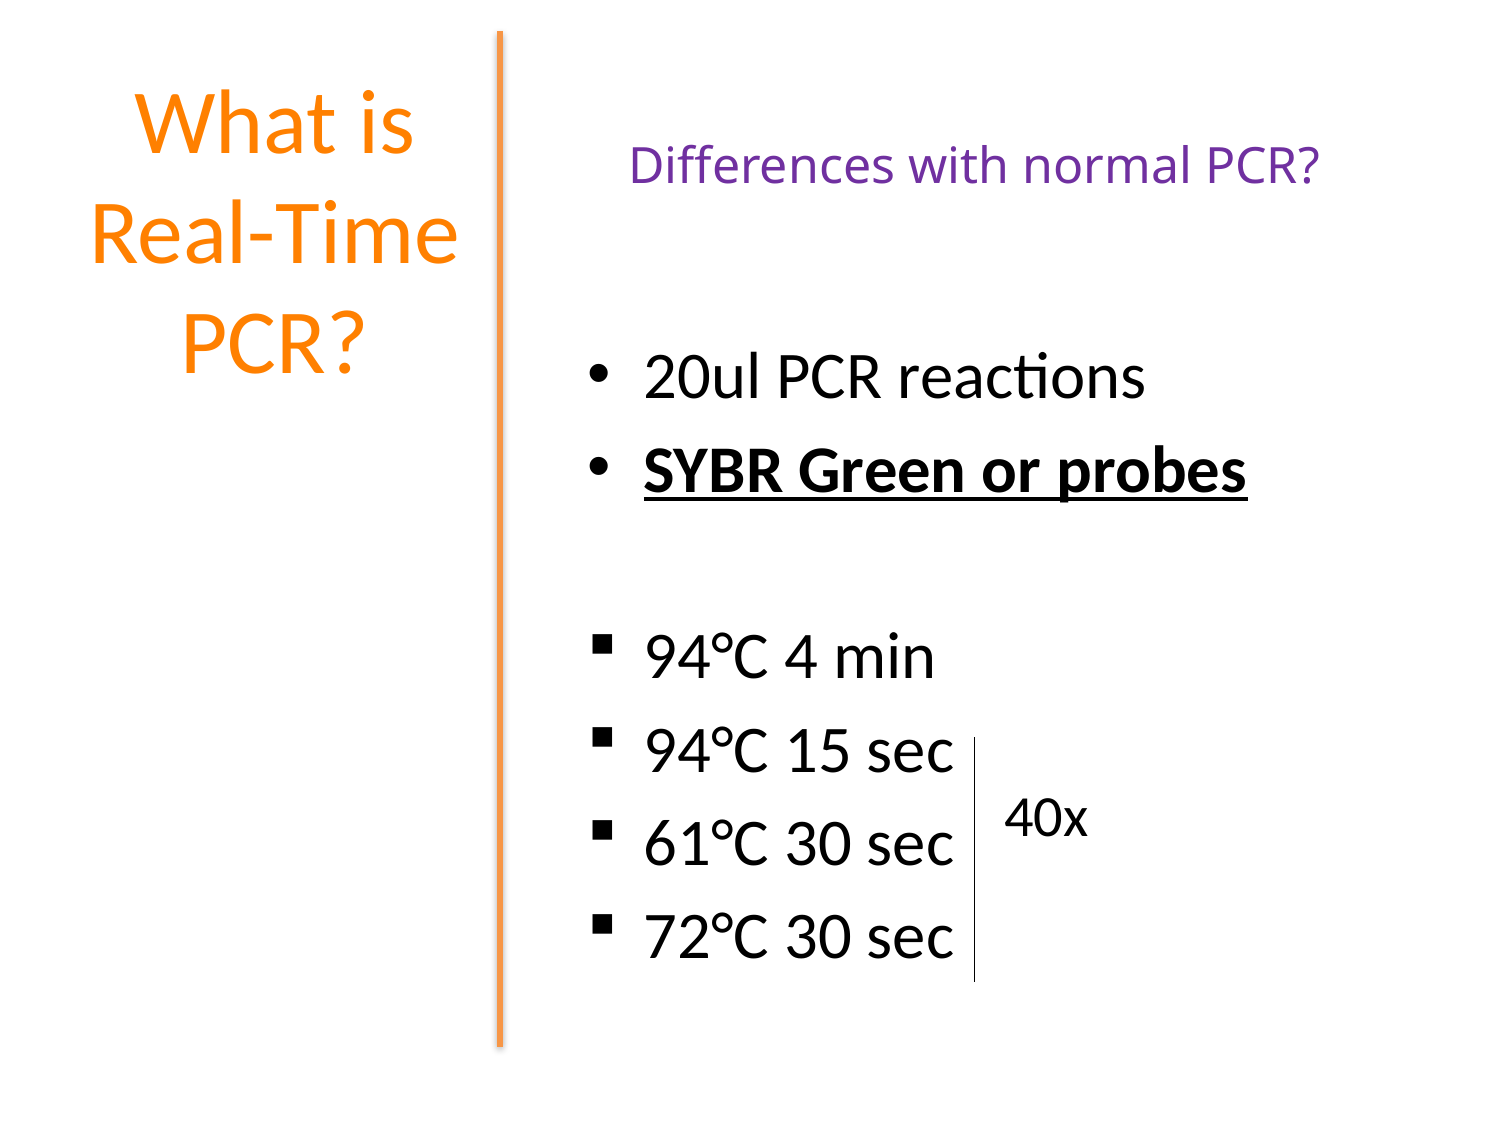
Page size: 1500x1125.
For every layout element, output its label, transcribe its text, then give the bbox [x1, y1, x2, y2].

text_box What is Real-Time PCR? [49, 54, 492, 930]
text_box Differences with normal PCR? [613, 125, 1336, 201]
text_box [572, 231, 1500, 982]
